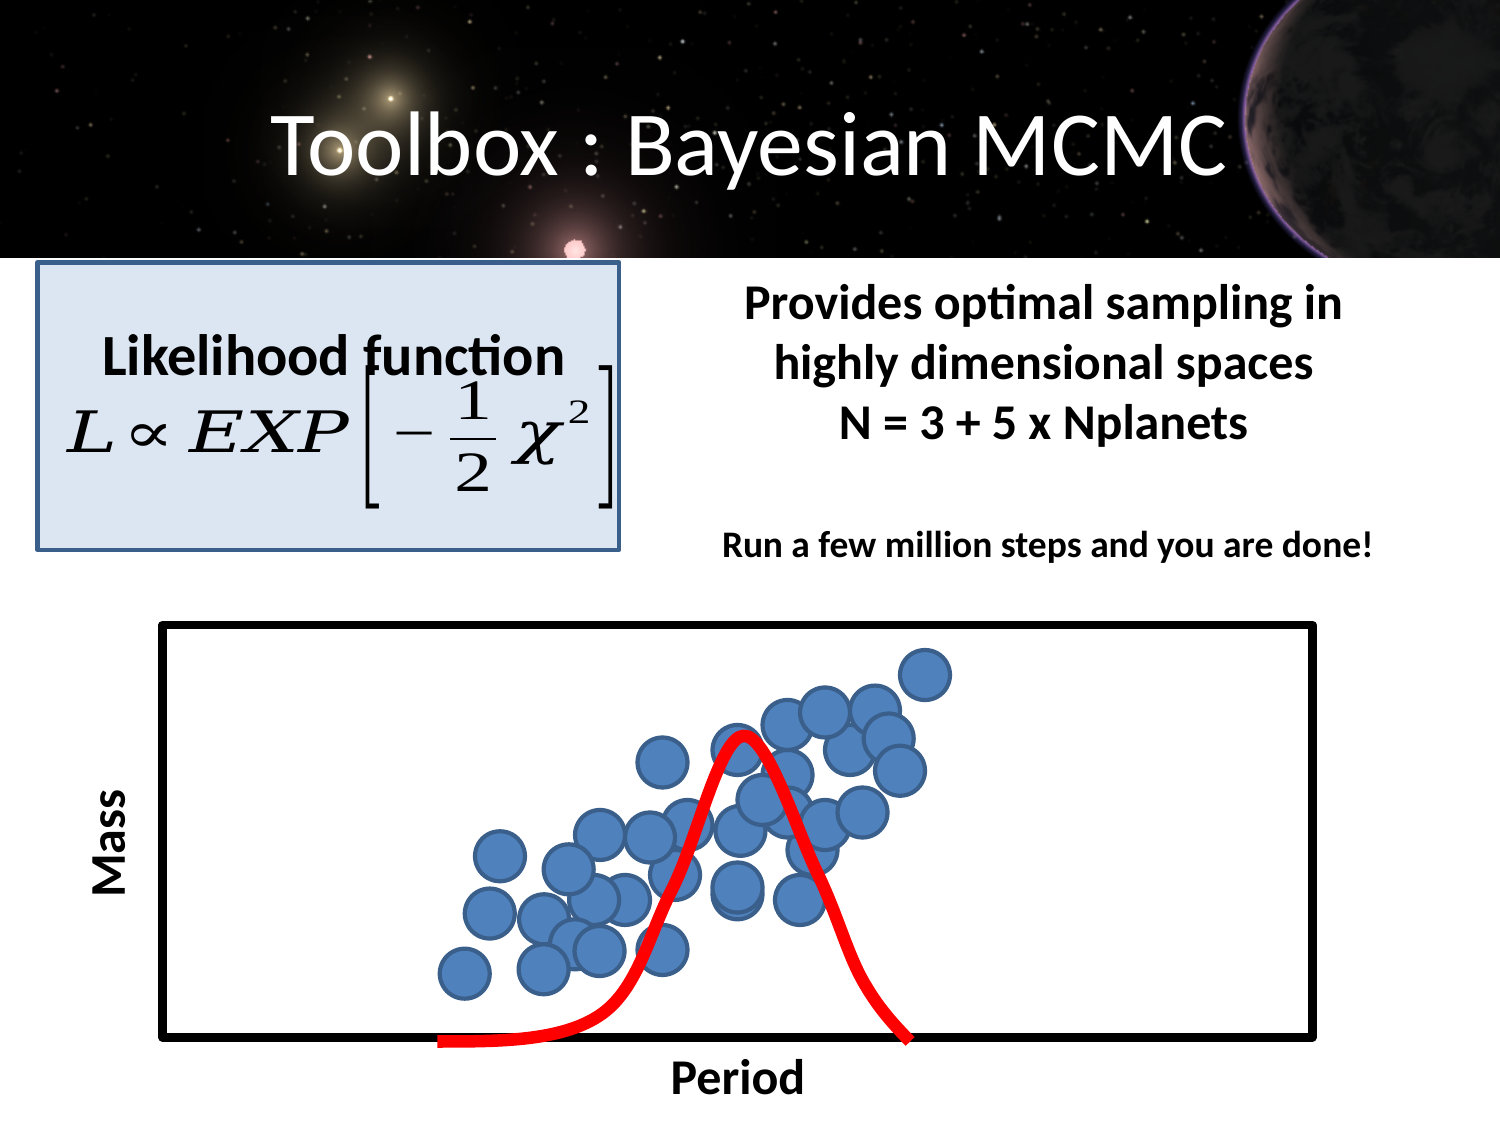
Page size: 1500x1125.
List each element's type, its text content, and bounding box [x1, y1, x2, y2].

text_box [160, 623, 432, 1040]
text_box Provides optimal sampling in highly dimensional spaces N = 3 + 5 x Nplanets [712, 266, 1375, 510]
picture [0, 0, 1500, 258]
text_box Mass [67, 743, 143, 913]
text_box [35, 266, 621, 552]
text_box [437, 512, 1393, 1042]
text_box Period [655, 1050, 825, 1113]
text_box Likelihood function [87, 309, 657, 395]
